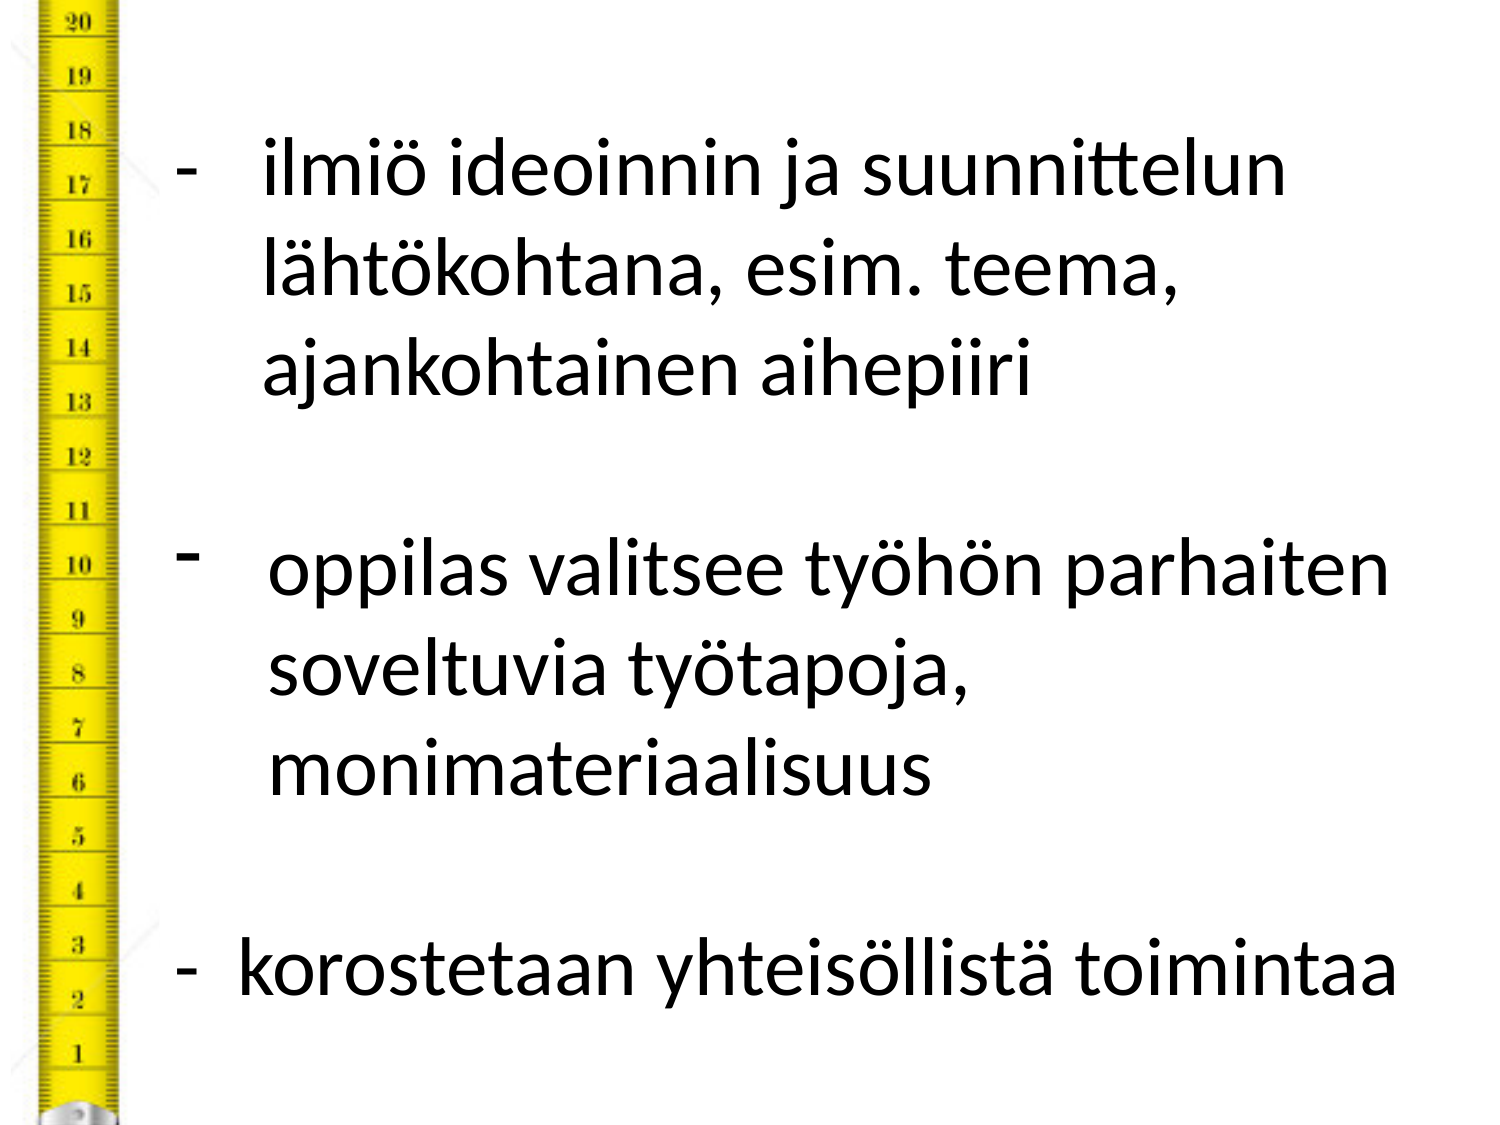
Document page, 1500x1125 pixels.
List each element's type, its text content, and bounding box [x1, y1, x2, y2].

text_box - ilmiö ideoinnin ja suunnittelun lähtökohtana, esim. teema, ajankohtainen aihepiiri oppilas valitsee työhön parhaiten soveltuvia työtapoja, monimateriaalisuus - korostetaan yhteisöllistä toimintaa [163, 104, 1453, 1120]
picture [10, 0, 160, 1125]
